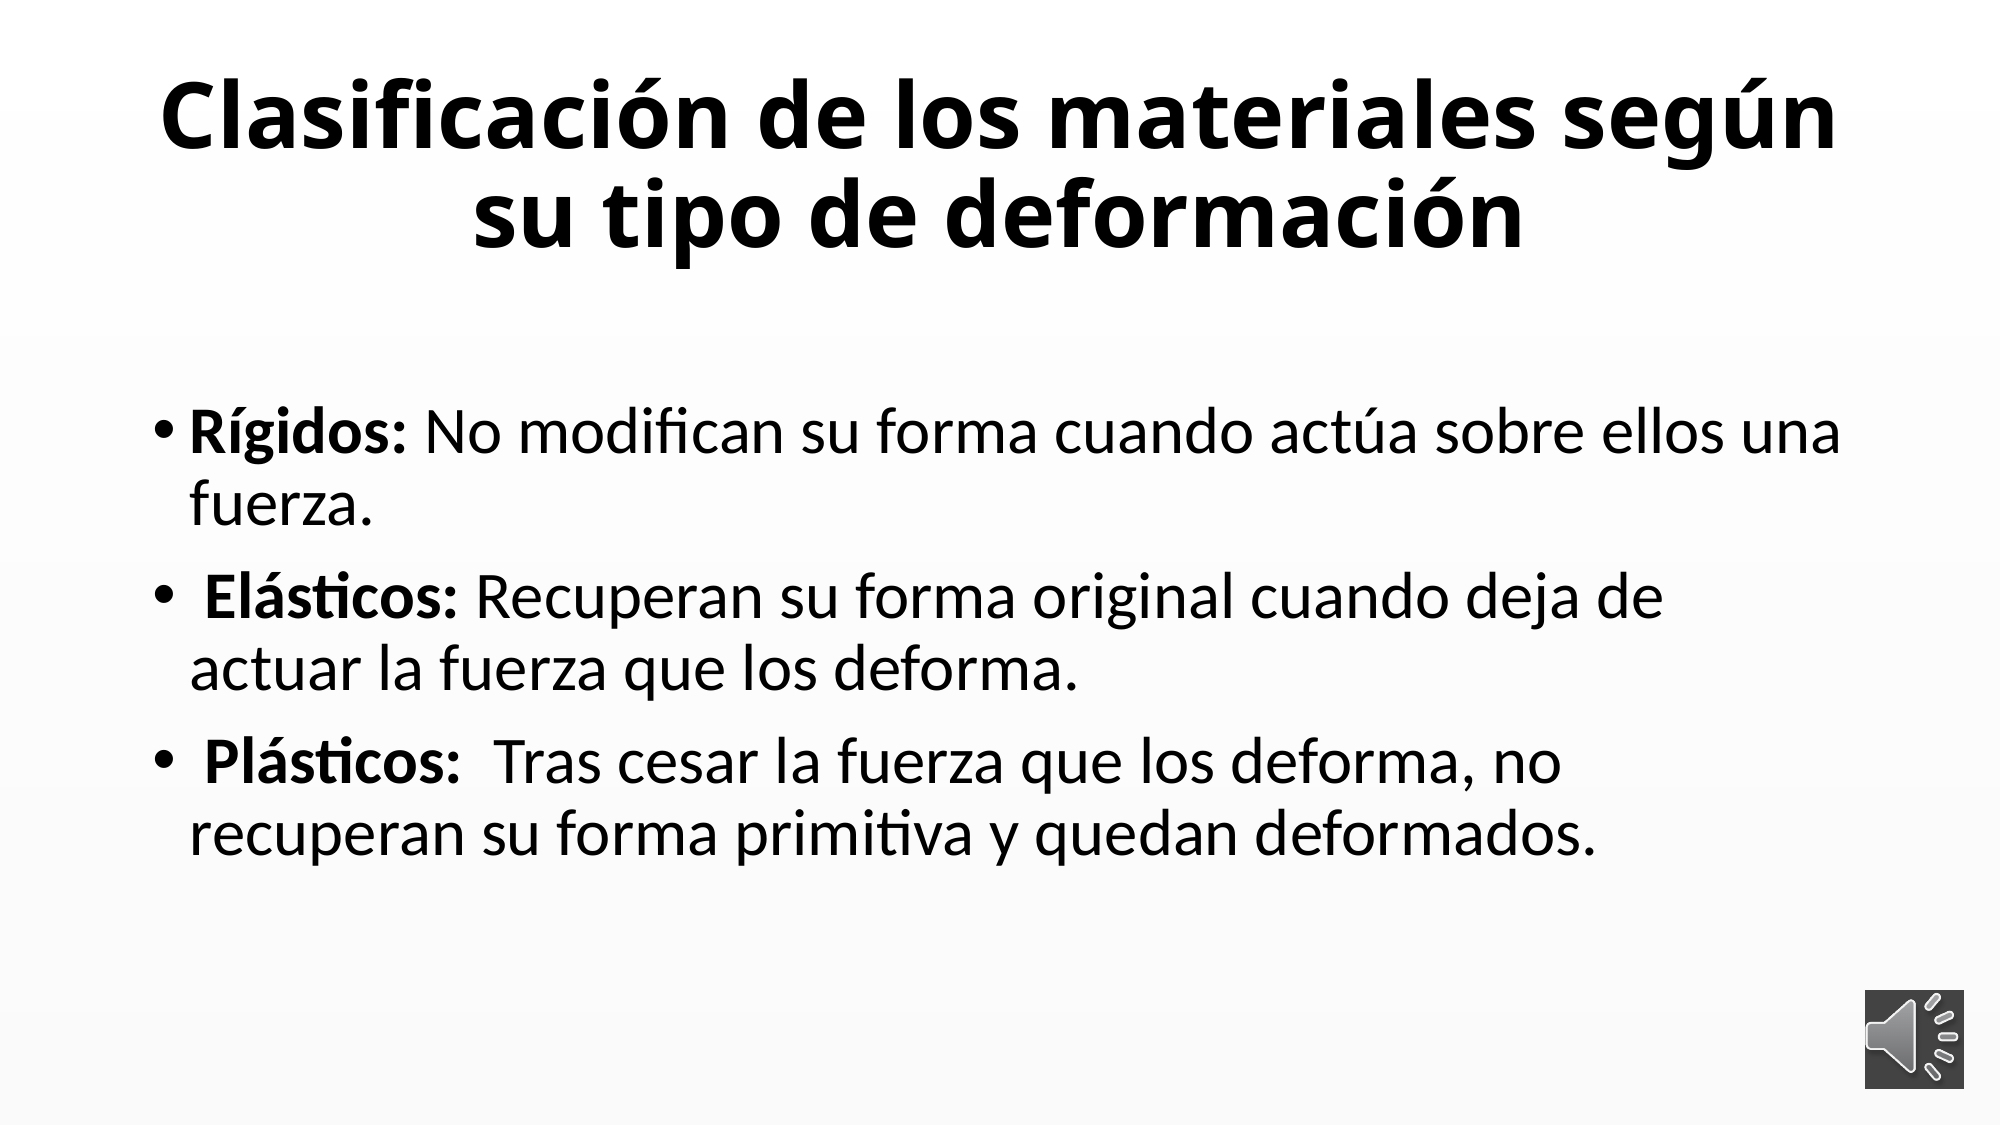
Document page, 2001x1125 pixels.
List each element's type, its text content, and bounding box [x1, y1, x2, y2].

list Rígidos: No modifican su forma cuando actúa sobre ellos una fuerza. Elásticos: Recuperan su forma original cuando deja de actuar la fuerza que los deforma. Plásticos: Tras cesar la fuerza que los deforma, no recuperan su forma primitiva y quedan deformados. [137, 388, 1863, 1014]
picture [1864, 989, 1965, 1090]
title Clasificación de los materiales según su tipo de deformación [137, 59, 1863, 278]
